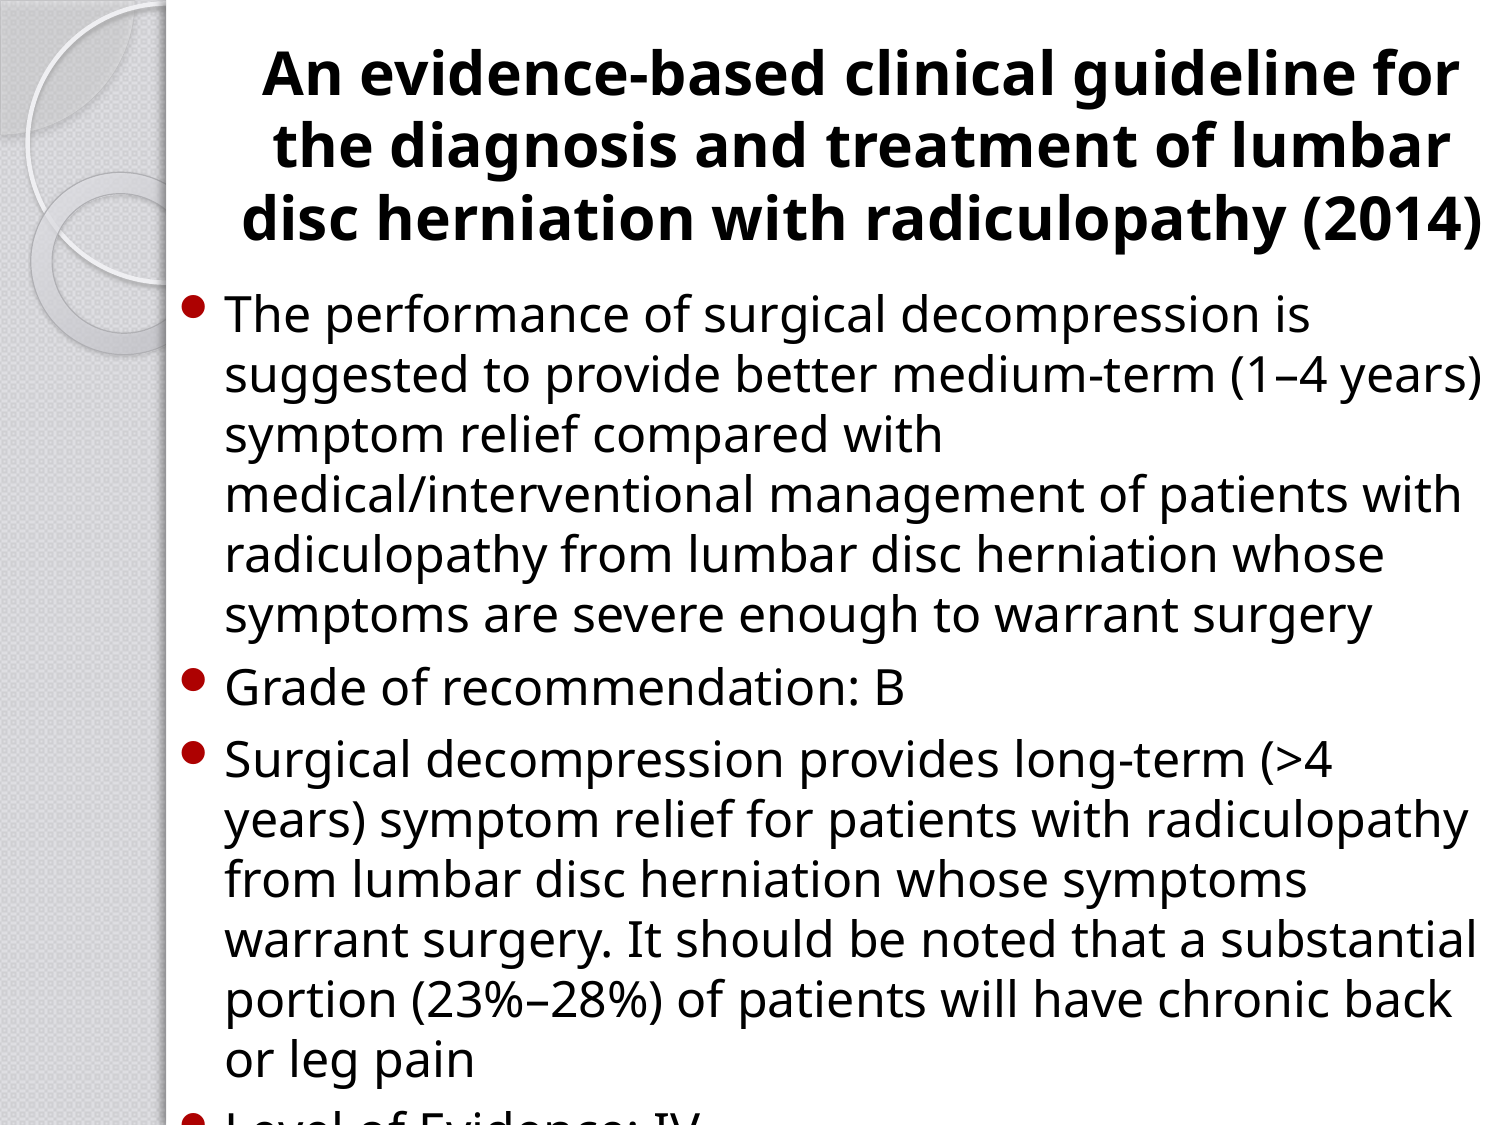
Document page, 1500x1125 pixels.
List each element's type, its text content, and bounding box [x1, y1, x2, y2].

list The performance of surgical decompression is suggested to provide better medium-term (1–4 years) symptom relief compared with medical/interventional management of patients with radiculopathy from lumbar disc herniation whose symptoms are severe enough to warrant surgery Grade of recommendation: B Surgical decompression provides long-term (>4 years) symptom relief for patients with radiculopathy from lumbar disc herniation whose symptoms warrant surgery. It should be noted that a substantial portion (23%–28%) of patients will have chronic back or leg pain Level of Evidence: IV [150, 275, 1500, 1113]
title An evidence-based clinical guideline for the diagnosis and treatment of lumbar disc herniation with radiculopathy (2014) [225, 24, 1500, 263]
